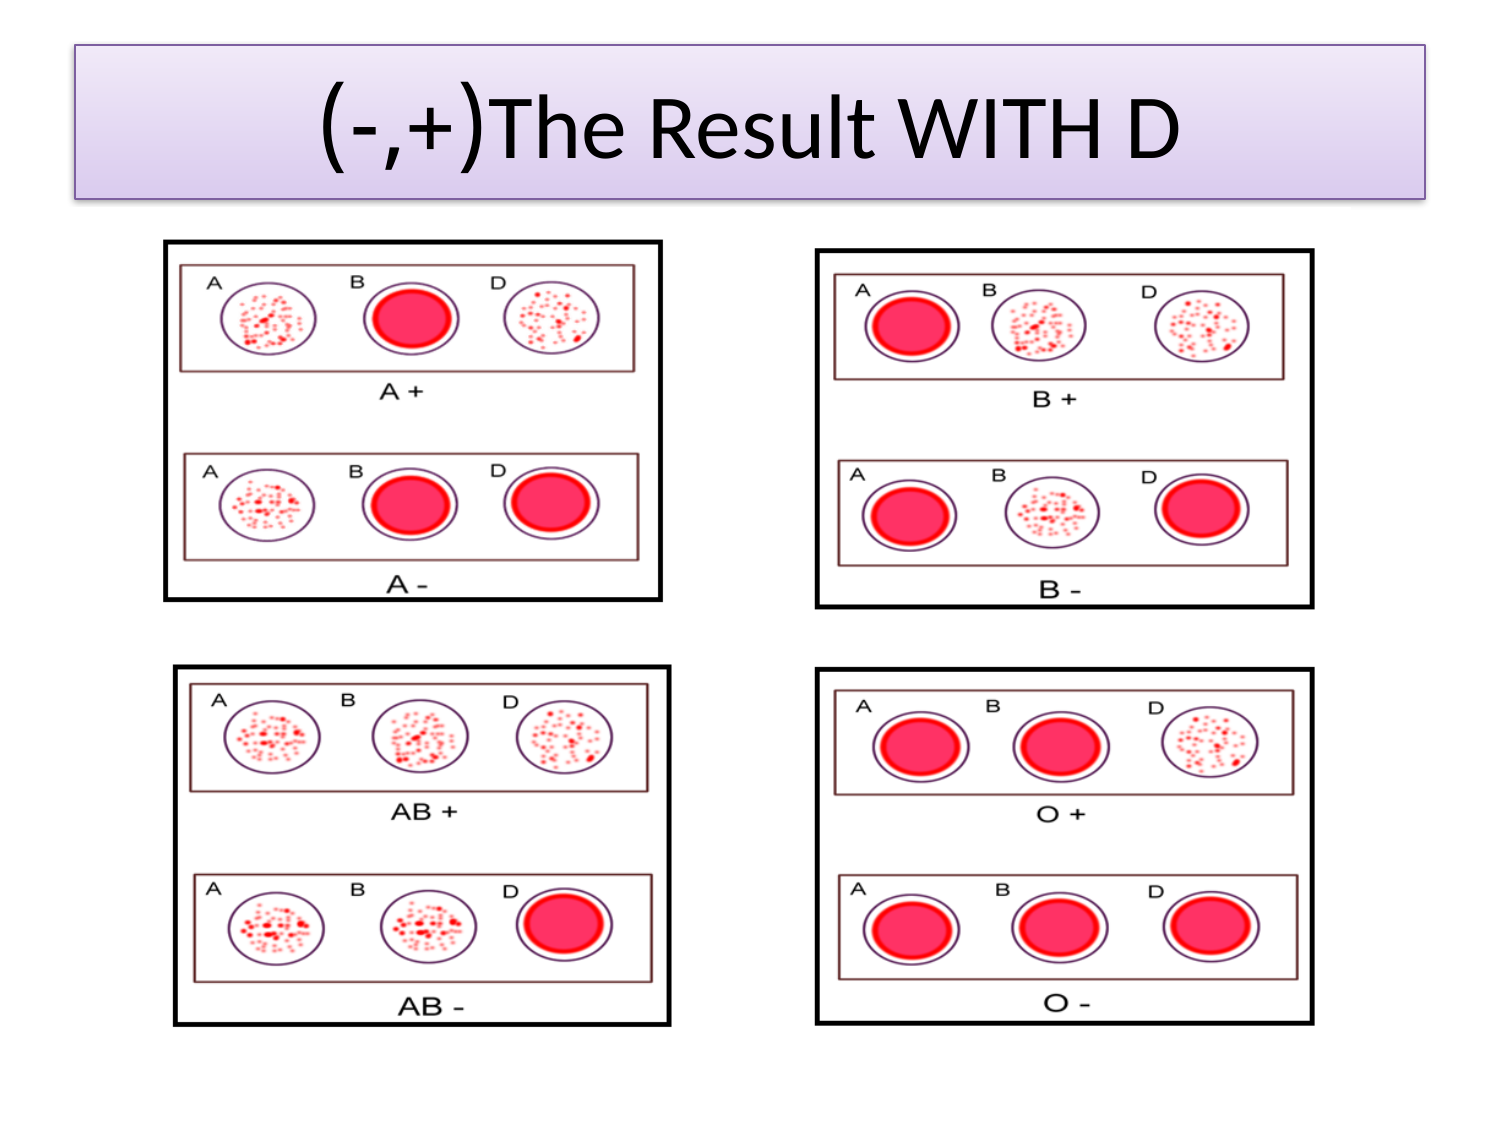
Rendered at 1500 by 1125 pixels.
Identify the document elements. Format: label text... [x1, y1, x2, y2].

title The Result WITH D(+,-) [74, 44, 1426, 200]
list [11, 207, 1351, 1125]
